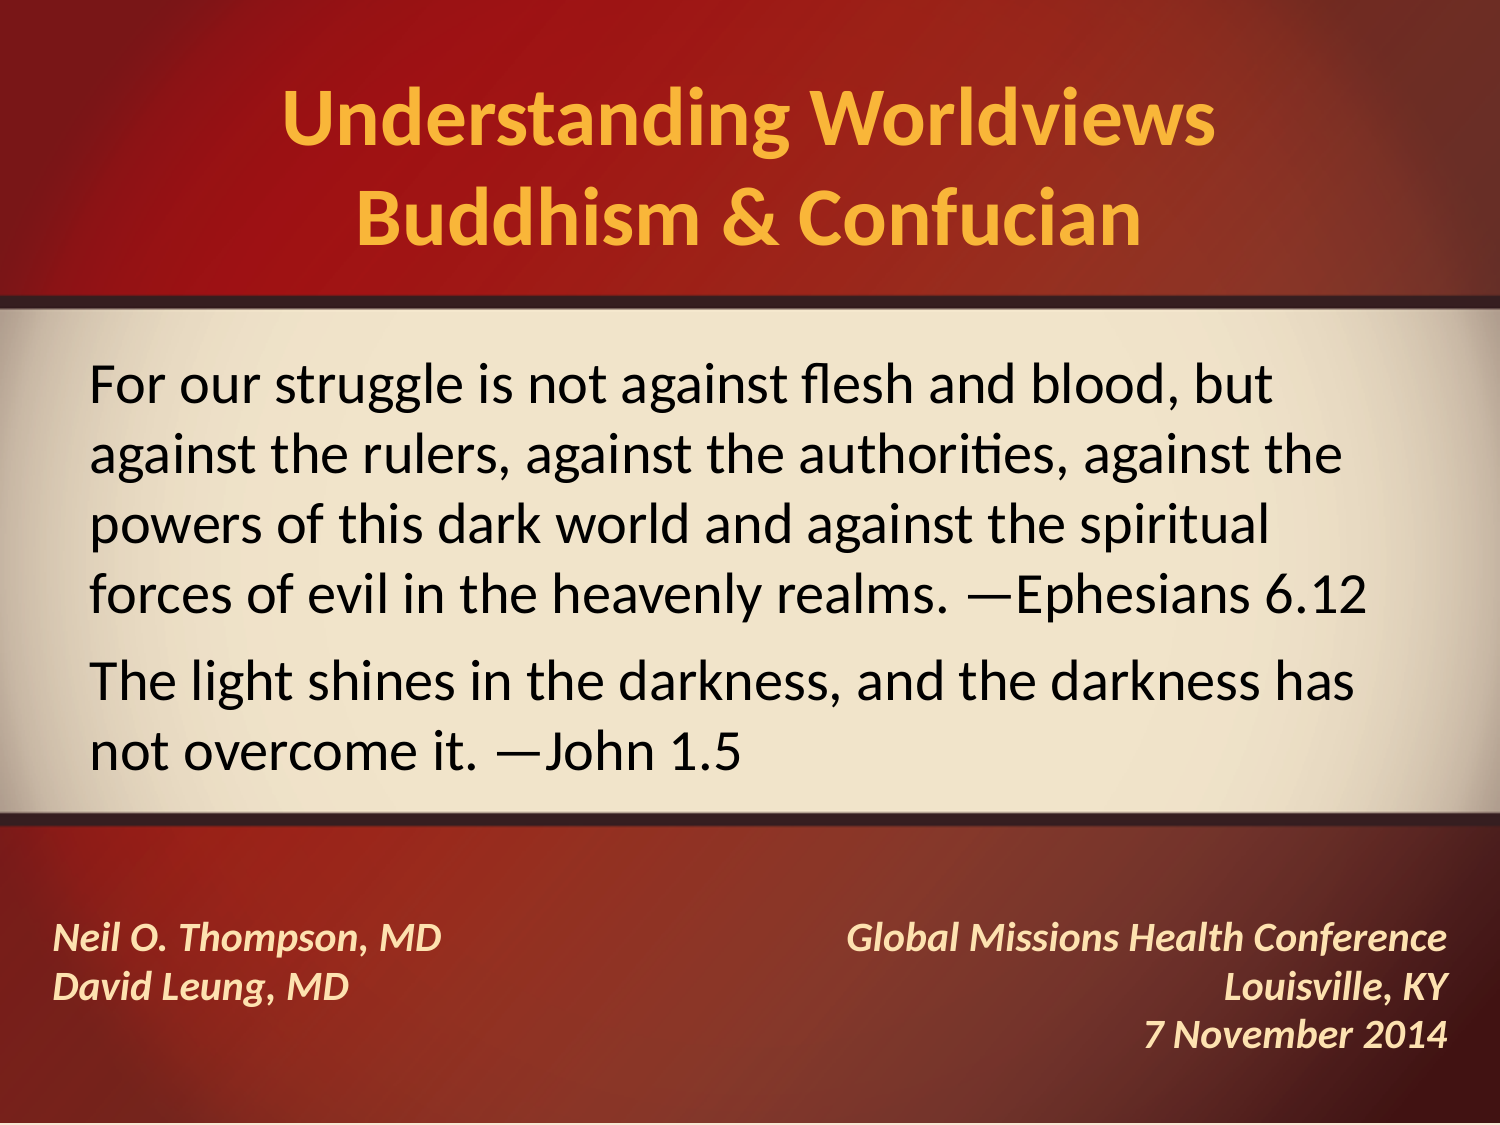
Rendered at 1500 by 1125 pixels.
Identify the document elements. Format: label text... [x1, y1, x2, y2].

text_box For our struggle is not against flesh and blood, but against the rulers, against the authorities, against the powers of this dark world and against the spiritual forces of evil in the heavenly realms. —Ephesians 6.12 The light shines in the darkness, and the darkness has not overcome it. —John 1.5 [74, 337, 1438, 790]
text_box Global Missions Health Conference Louisville, KY 7 November 2014 [712, 912, 1463, 1064]
title Understanding Worldviews Buddhism & Confucian [37, 24, 1463, 301]
text_box Neil O. Thompson, MD David Leung, MD [37, 912, 712, 1016]
picture [0, 0, 1500, 1123]
